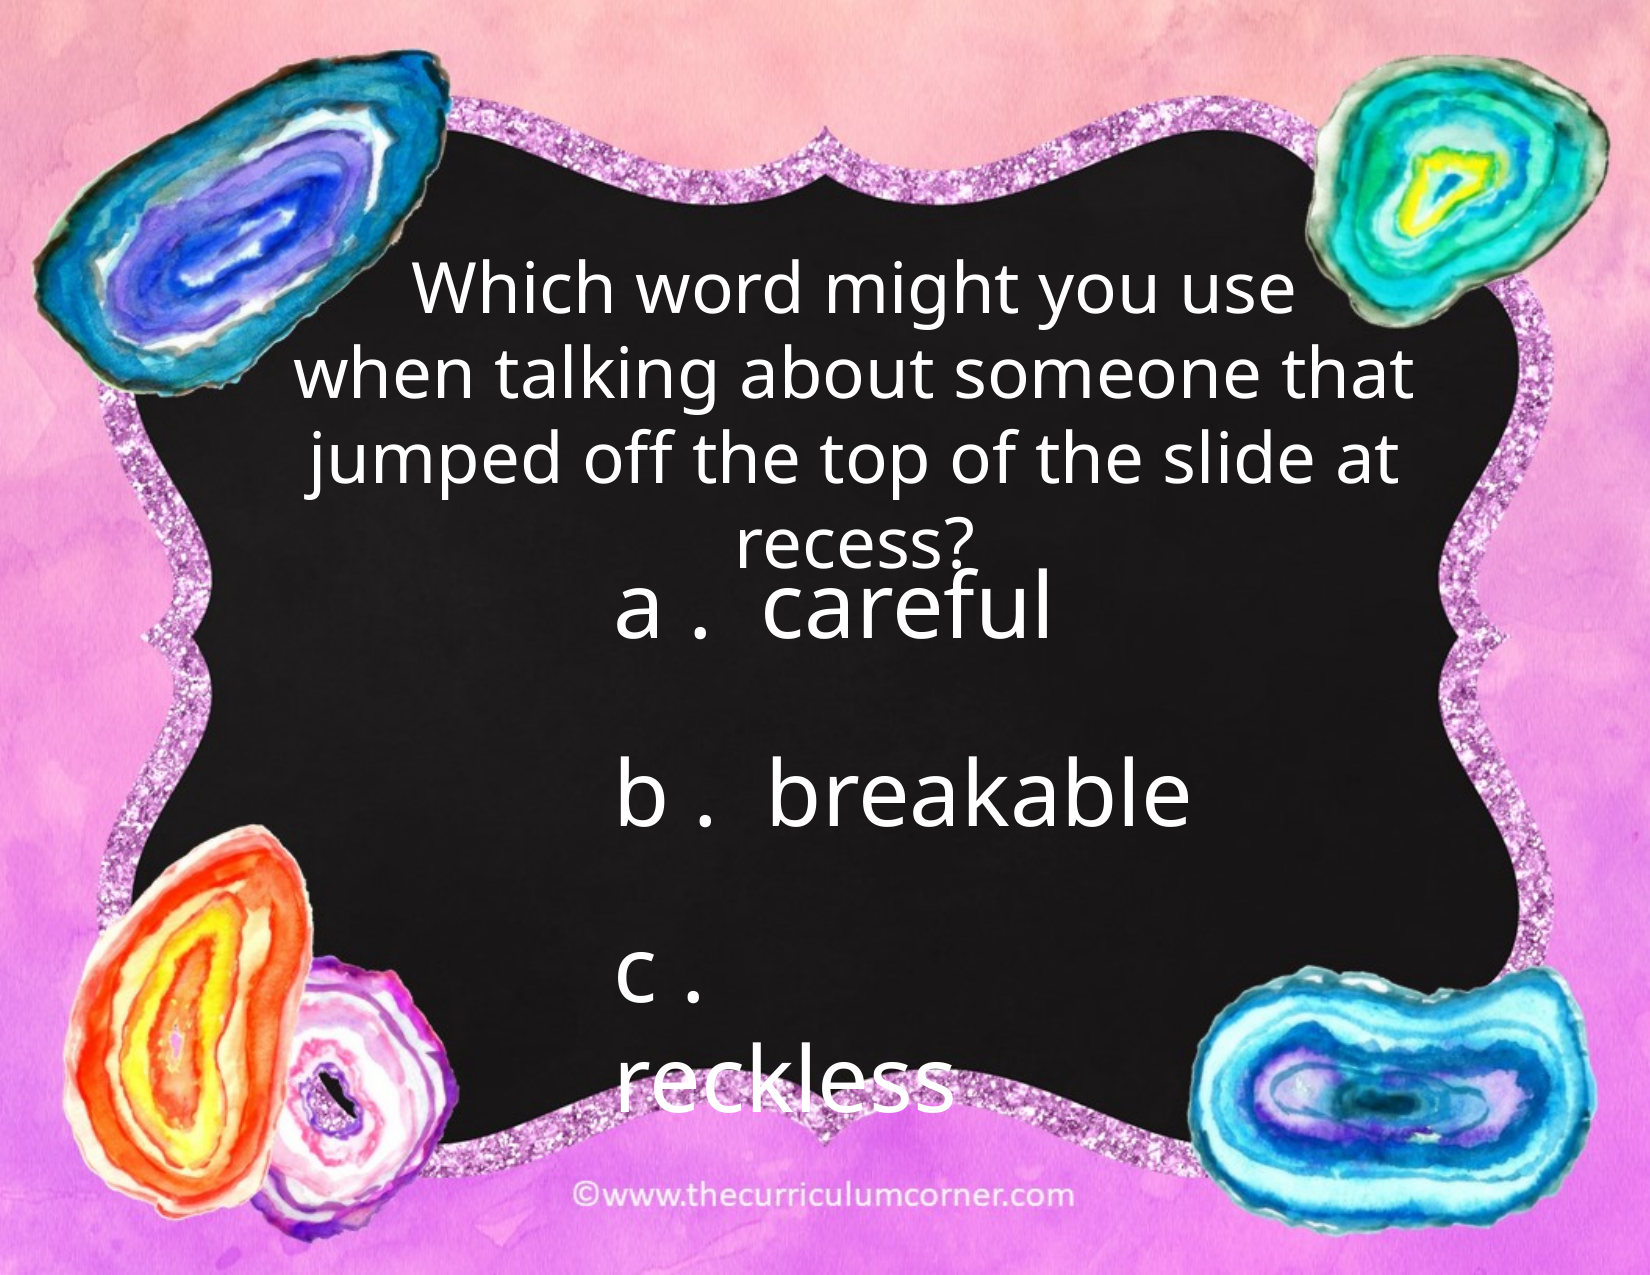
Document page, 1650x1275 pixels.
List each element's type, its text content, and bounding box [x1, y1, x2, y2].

text_box b . breakable [598, 727, 1227, 853]
text_box a . careful [598, 539, 1111, 664]
picture [0, 0, 1650, 1275]
text_box Which word might you use when talking about someone that jumped off the top of the slide at recess? [225, 235, 1484, 590]
text_box c . reckless [598, 903, 1111, 1138]
